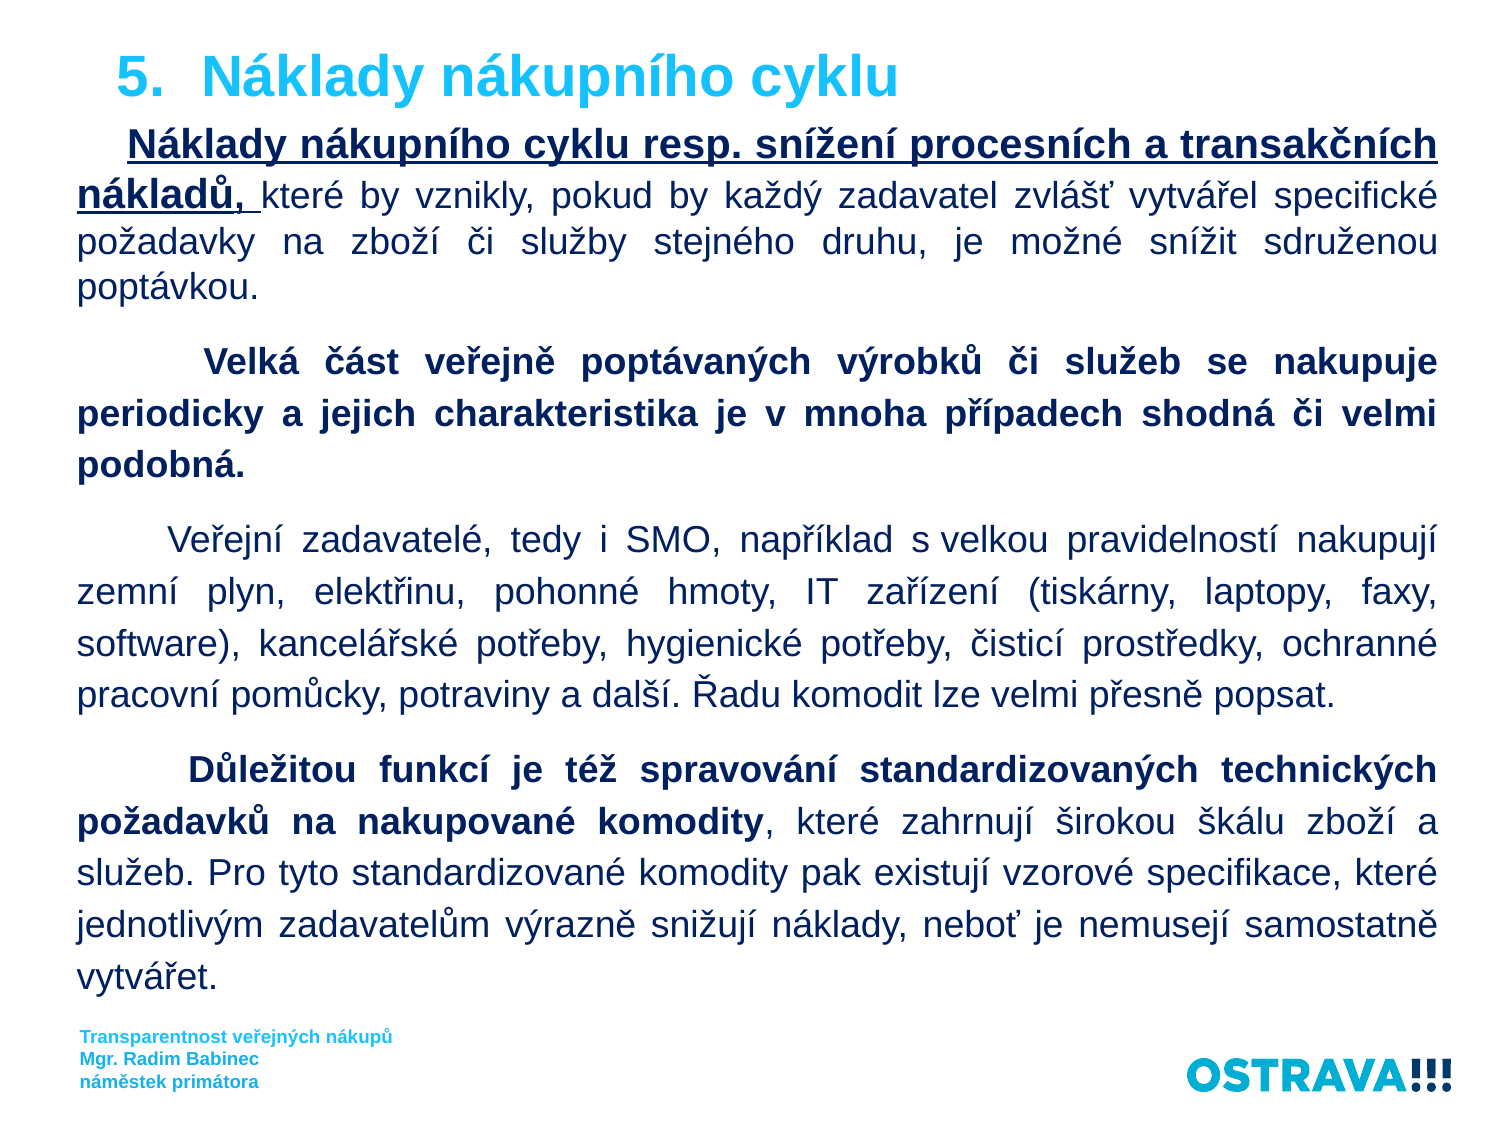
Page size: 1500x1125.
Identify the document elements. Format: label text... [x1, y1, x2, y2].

picture [1186, 1058, 1451, 1092]
text_box Náklady nákupního cyklu resp. snížení procesních a transakčních nákladů, které by vznikly, pokud by každý zadavatel zvlášť vytvářel specifické požadavky na zboží či služby stejného druhu, je možné snížit sdruženou poptávkou. Velká část veřejně poptávaných výrobků či služeb se nakupuje periodicky a jejich charakteristika je v mnoha případech shodná či velmi podobná. Veřejní zadavatelé, tedy i SMO, například s velkou pravidelností nakupují zemní plyn, elektřinu, pohonné hmoty, IT zařízení (tiskárny, laptopy, faxy, software), kancelářské potřeby, hygienické potřeby, čisticí prostředky, ochranné pracovní pomůcky, potraviny a další. Řadu komodit lze velmi přesně popsat. Důležitou funkcí je též spravování standardizovaných technických požadavků na nakupované komodity, které zahrnují širokou škálu zboží a služeb. Pro tyto standardizované komodity pak existují vzorové specifikace, které jednotlivým zadavatelům výrazně snižují náklady, neboť je nemusejí samostatně vytvářet. [64, 111, 1451, 1003]
text_box Transparentnost veřejných nákupů Mgr. Radim Babinec náměstek primátora [64, 1016, 916, 1100]
text_box Náklady nákupního cyklu [101, 20, 1451, 111]
